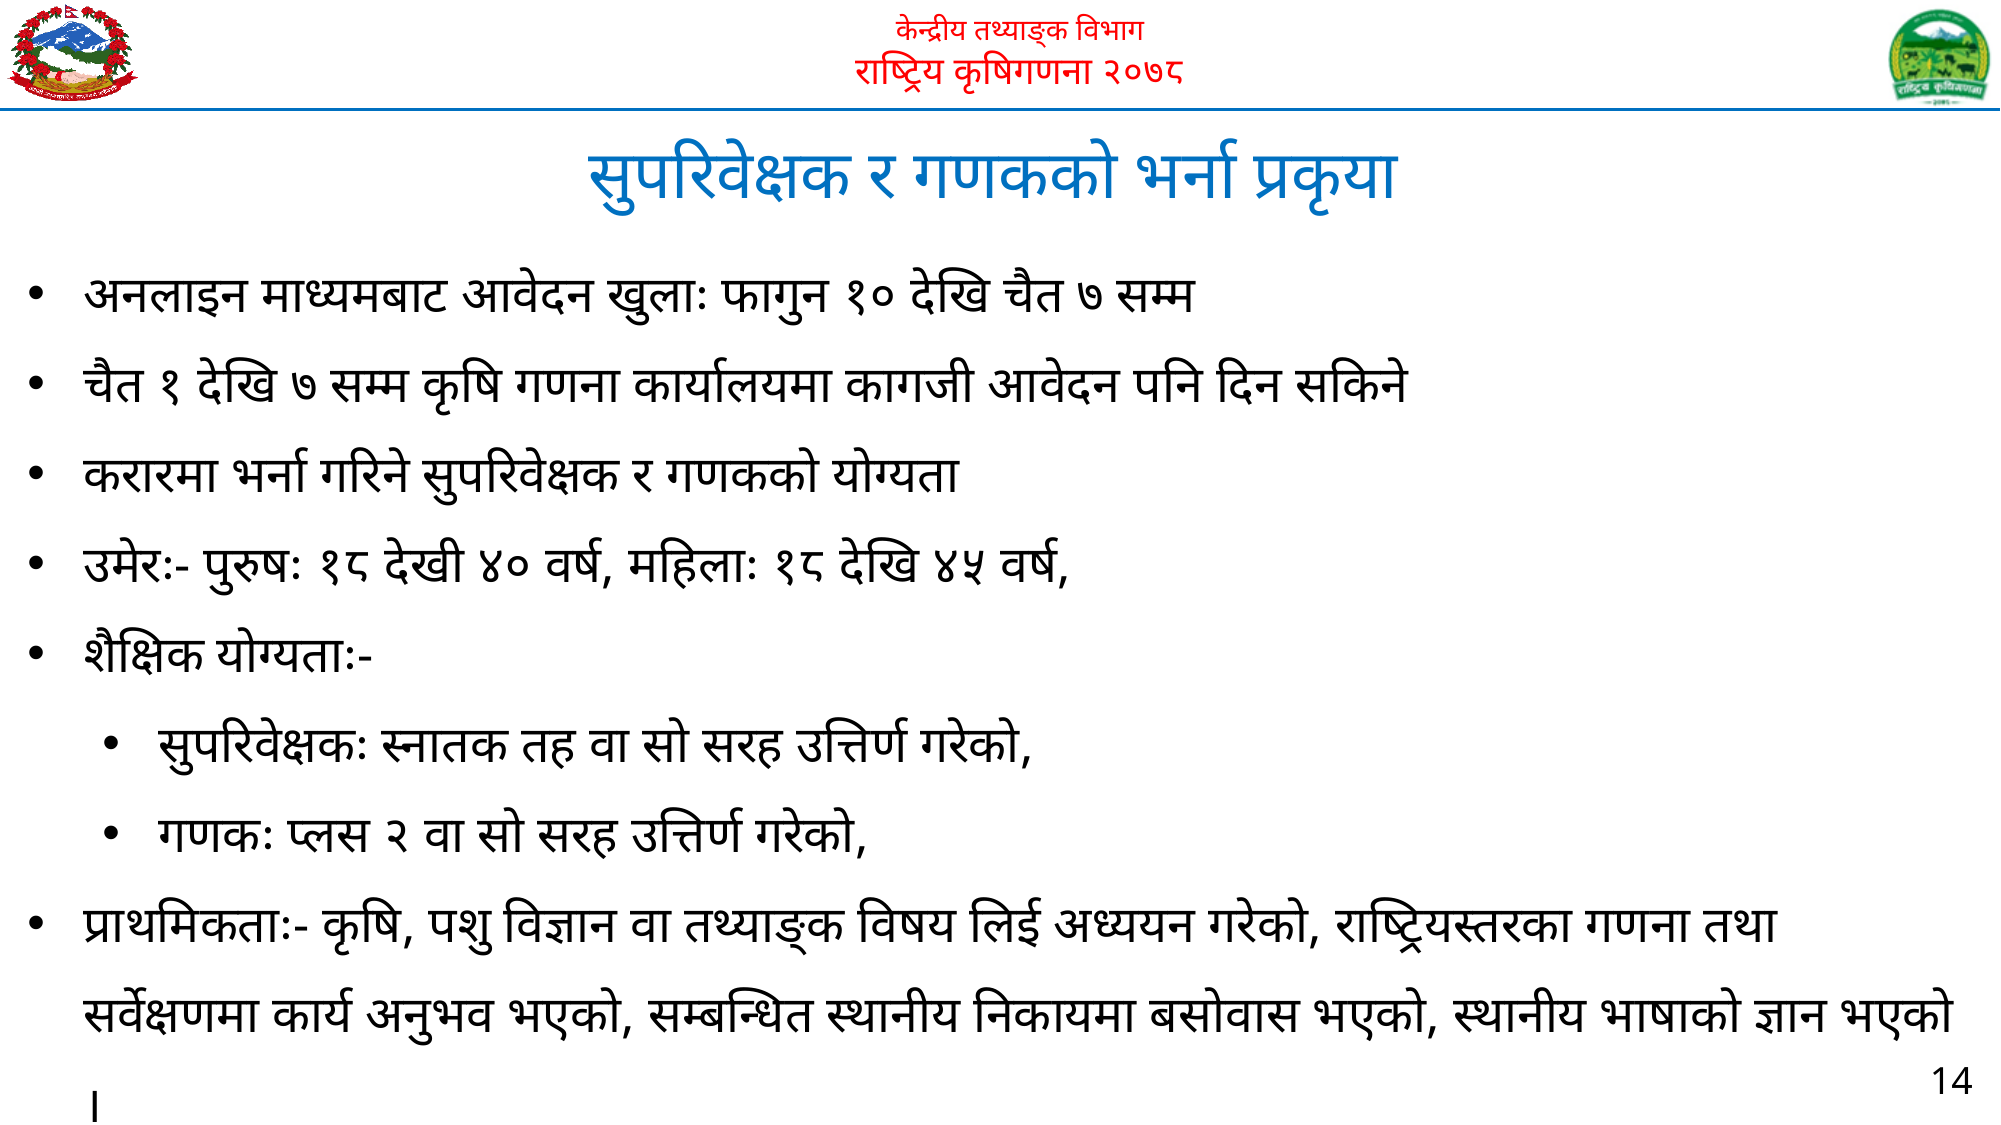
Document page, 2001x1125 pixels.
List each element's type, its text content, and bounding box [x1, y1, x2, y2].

picture [1887, 4, 1993, 108]
text_box सुपरिवेक्षक र गणकको भर्ना प्रकृया [12, 124, 1975, 220]
text_box 14 [1875, 1049, 1988, 1125]
picture [7, 4, 138, 101]
text_box अनलाइन माध्यमबाट आवेदन खुलाः फागुन १० देखि चैत ७ सम्म चैत १ देखि ७ सम्म कृषि गणना कार्यालयमा कागजी आवेदन पनि दिन सकिने करारमा भर्ना गरिने सुपरिवेक्षक र गणकको योग्यता उमेरः- पुरुषः १८ देखी ४० वर्ष, महिलाः १८ देखि ४५ वर्ष, शैक्षिक योग्यताः- सुपरिवेक्षकः स्नातक तह वा सो सरह उत्तिर्ण गरेको, गणकः प्लस २ वा सो सरह उत्तिर्ण गरेको, प्राथमिकताः- कृषि, पशु विज्ञान वा तथ्याङ्क विषय लिई अध्ययन गरेको, राष्ट्रियस्तरका गणना तथा सर्वेक्षणमा कार्य अनुभव भएको, सम्बन्धित स्थानीय निकायमा बसोवास भएको, स्थानीय भाषाको ज्ञान भएको । [12, 224, 1975, 1125]
